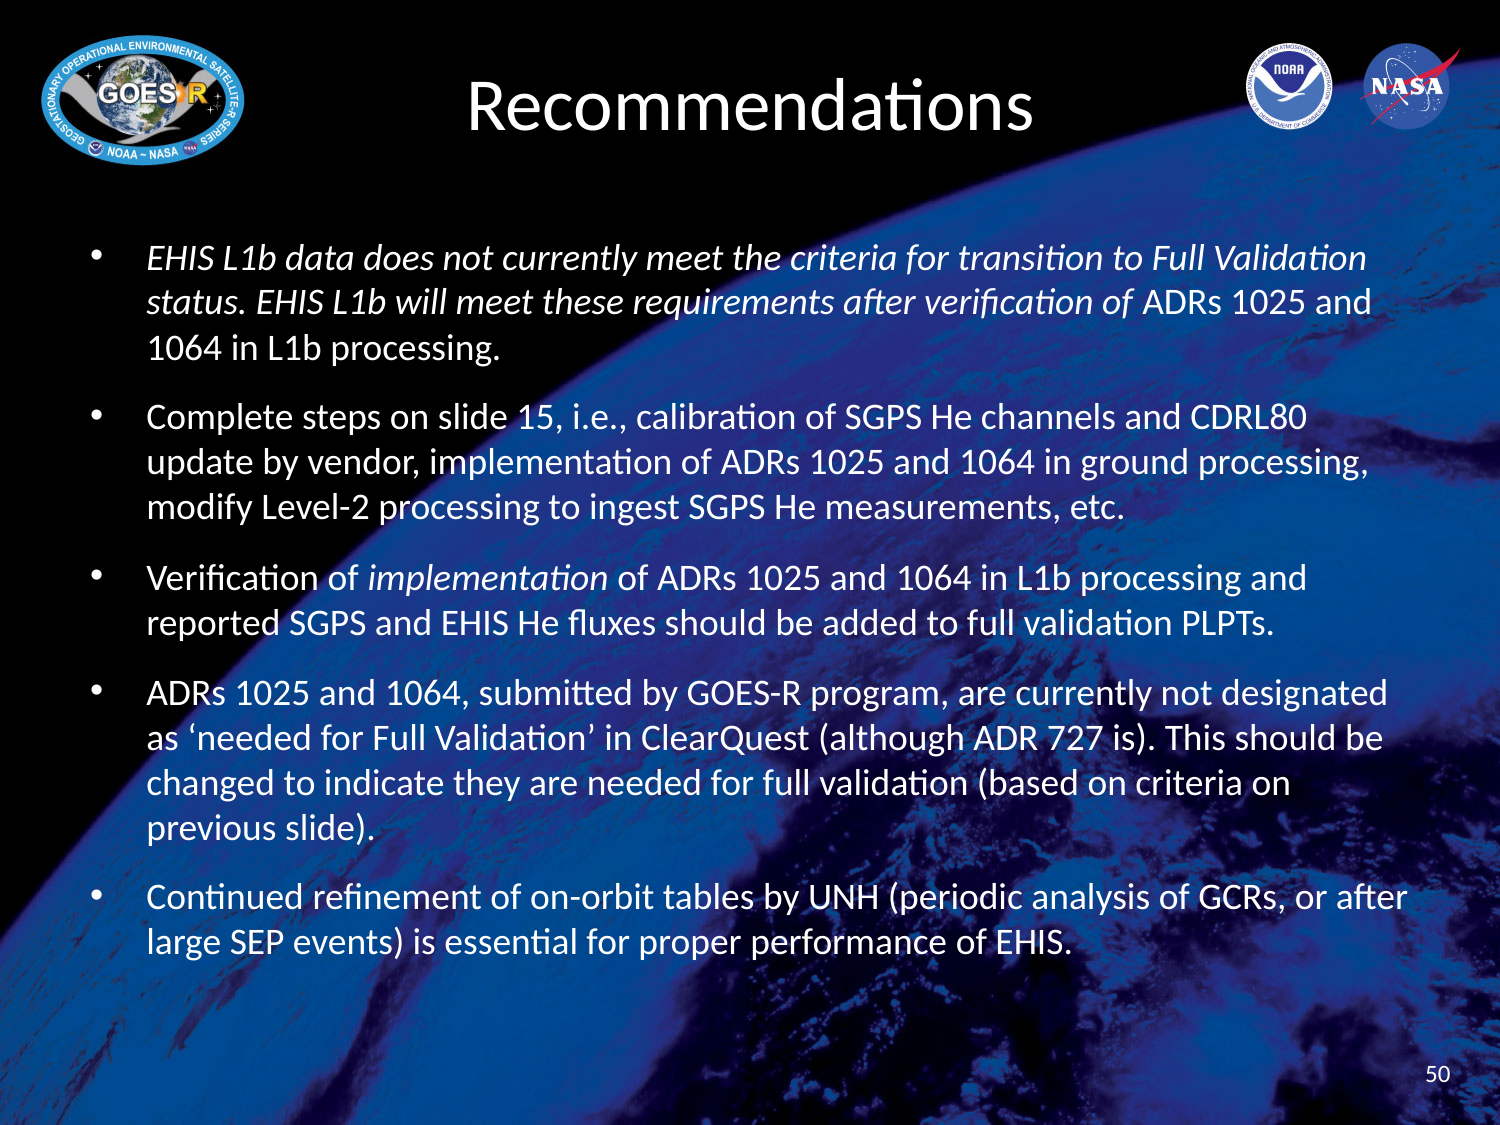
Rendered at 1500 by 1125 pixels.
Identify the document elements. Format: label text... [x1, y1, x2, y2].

picture [0, 0, 1500, 1125]
list EHIS L1b data does not currently meet the criteria for transition to Full Validation status. EHIS L1b will meet these requirements after verification of ADRs 1025 and 1064 in L1b processing. Complete steps on slide 15, i.e., calibration of SGPS He channels and CDRL80 update by vendor, implementation of ADRs 1025 and 1064 in ground processing, modify Level-2 processing to ingest SGPS He measurements, etc. Verification of implementation of ADRs 1025 and 1064 in L1b processing and reported SGPS and EHIS He fluxes should be added to full validation PLPTs. ADRs 1025 and 1064, submitted by GOES-R program, are currently not designated as ‘needed for Full Validation’ in ClearQuest (although ADR 727 is). This should be changed to indicate they are needed for full validation (based on criteria on previous slide). Continued refinement of on-orbit tables by UNH (periodic analysis of GCRs, or after large SEP events) is essential for proper performance of EHIS. [75, 224, 1425, 1028]
title Recommendations [225, 21, 1277, 180]
slide_number 50 [1353, 1042, 1466, 1103]
